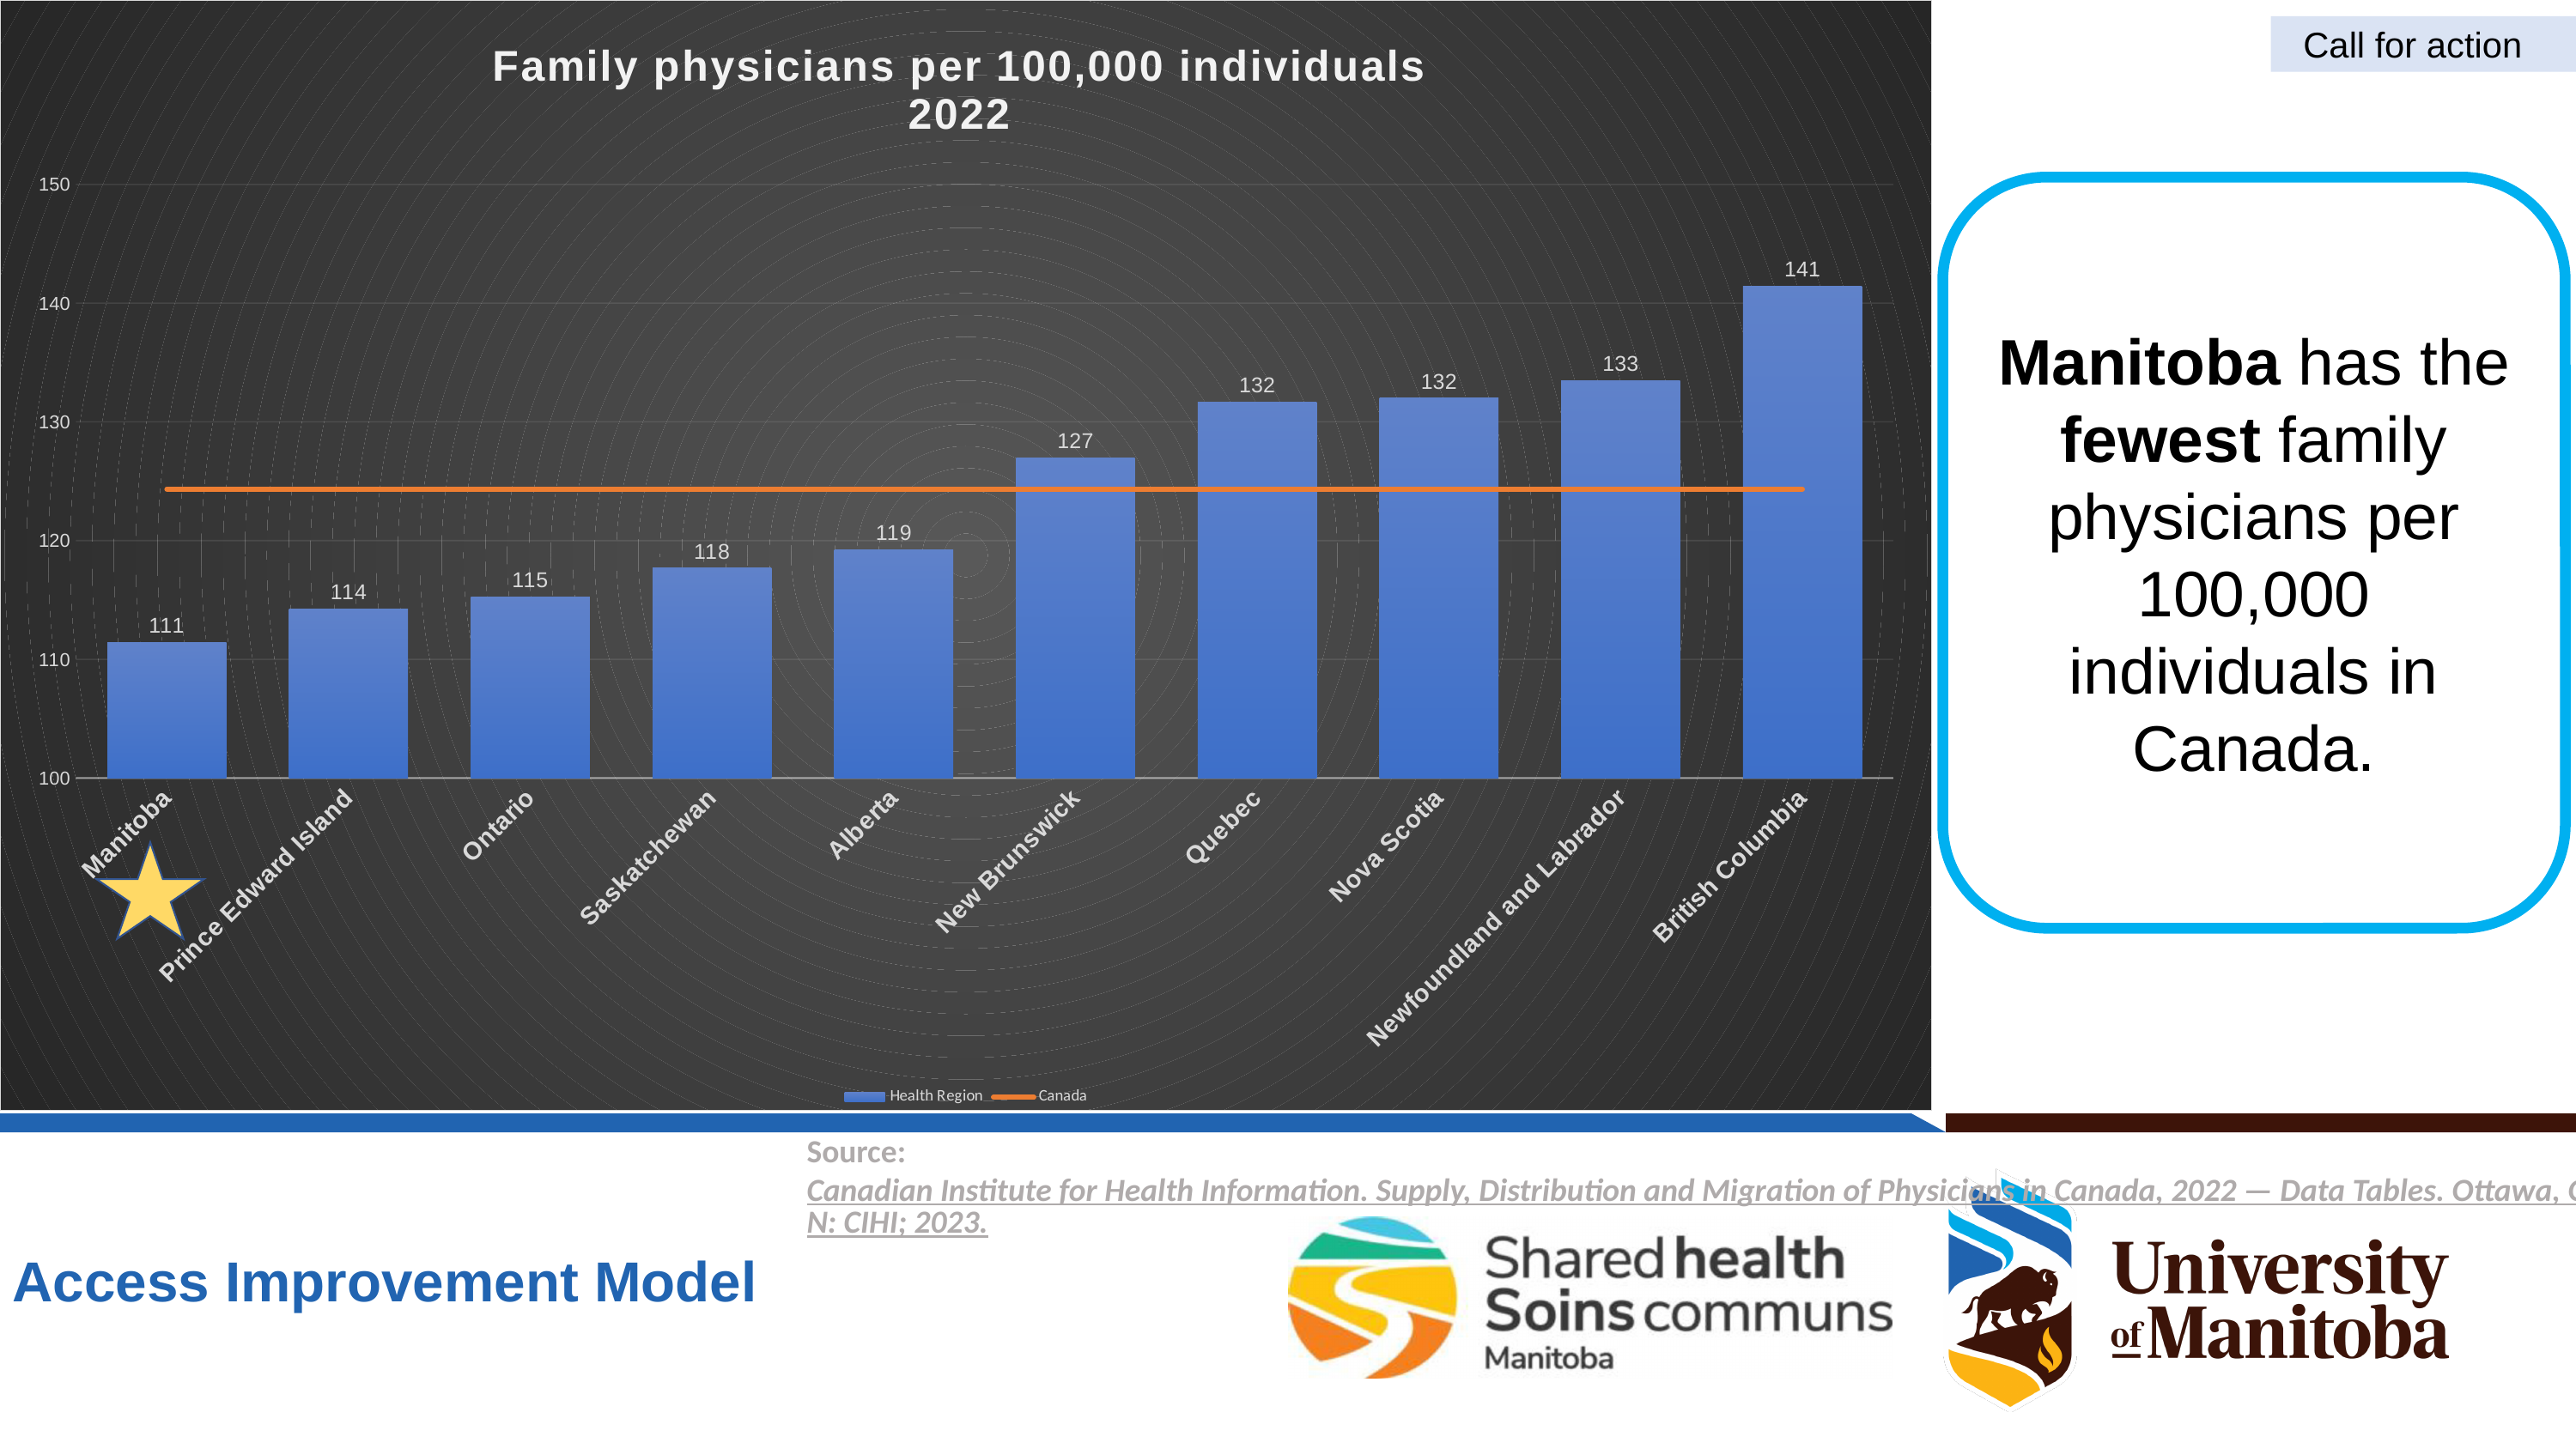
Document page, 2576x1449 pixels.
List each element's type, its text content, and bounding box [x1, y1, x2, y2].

picture [1288, 1216, 1893, 1379]
text_box Manitoba has the fewest family physicians per 100,000 individuals in Canada. [1941, 176, 2567, 930]
text_box Source: Canadian Institute for Health Information. Supply, Distribution and Migration of Physicians in Canada, 2022 — Data Tables. Ottawa, ON: CIHI; 2023. [793, 1124, 2576, 1215]
picture [1943, 1215, 2449, 1412]
chart [0, 0, 1932, 1111]
text_box Call for action [2270, 15, 2576, 72]
